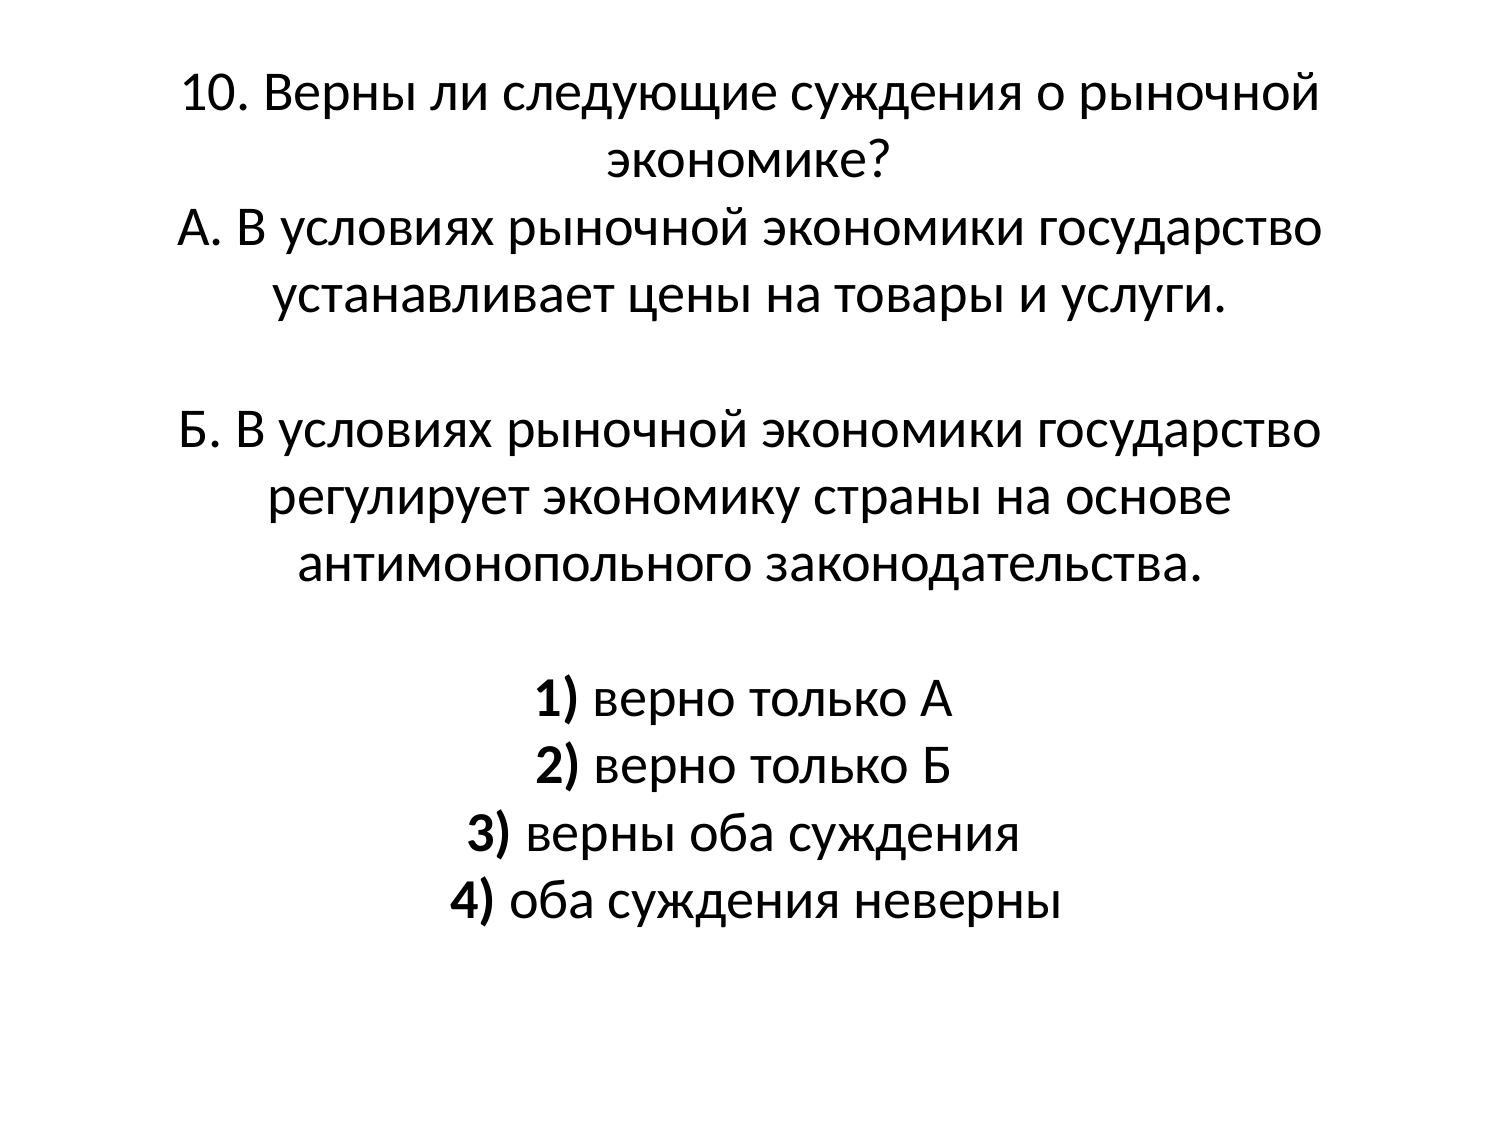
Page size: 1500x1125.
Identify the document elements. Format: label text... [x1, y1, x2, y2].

title 10. Верны ли следующие суждения о рыночной экономике? А. В условиях рыночной экономики государство устанавливает цены на товары и услуги. Б. В условиях рыночной экономики государство регулирует экономику страны на основе антимонопольного законодательства. 1) верно только А 2) верно только Б 3) верны оба суждения 4) оба суждения неверны [75, 45, 1425, 1035]
